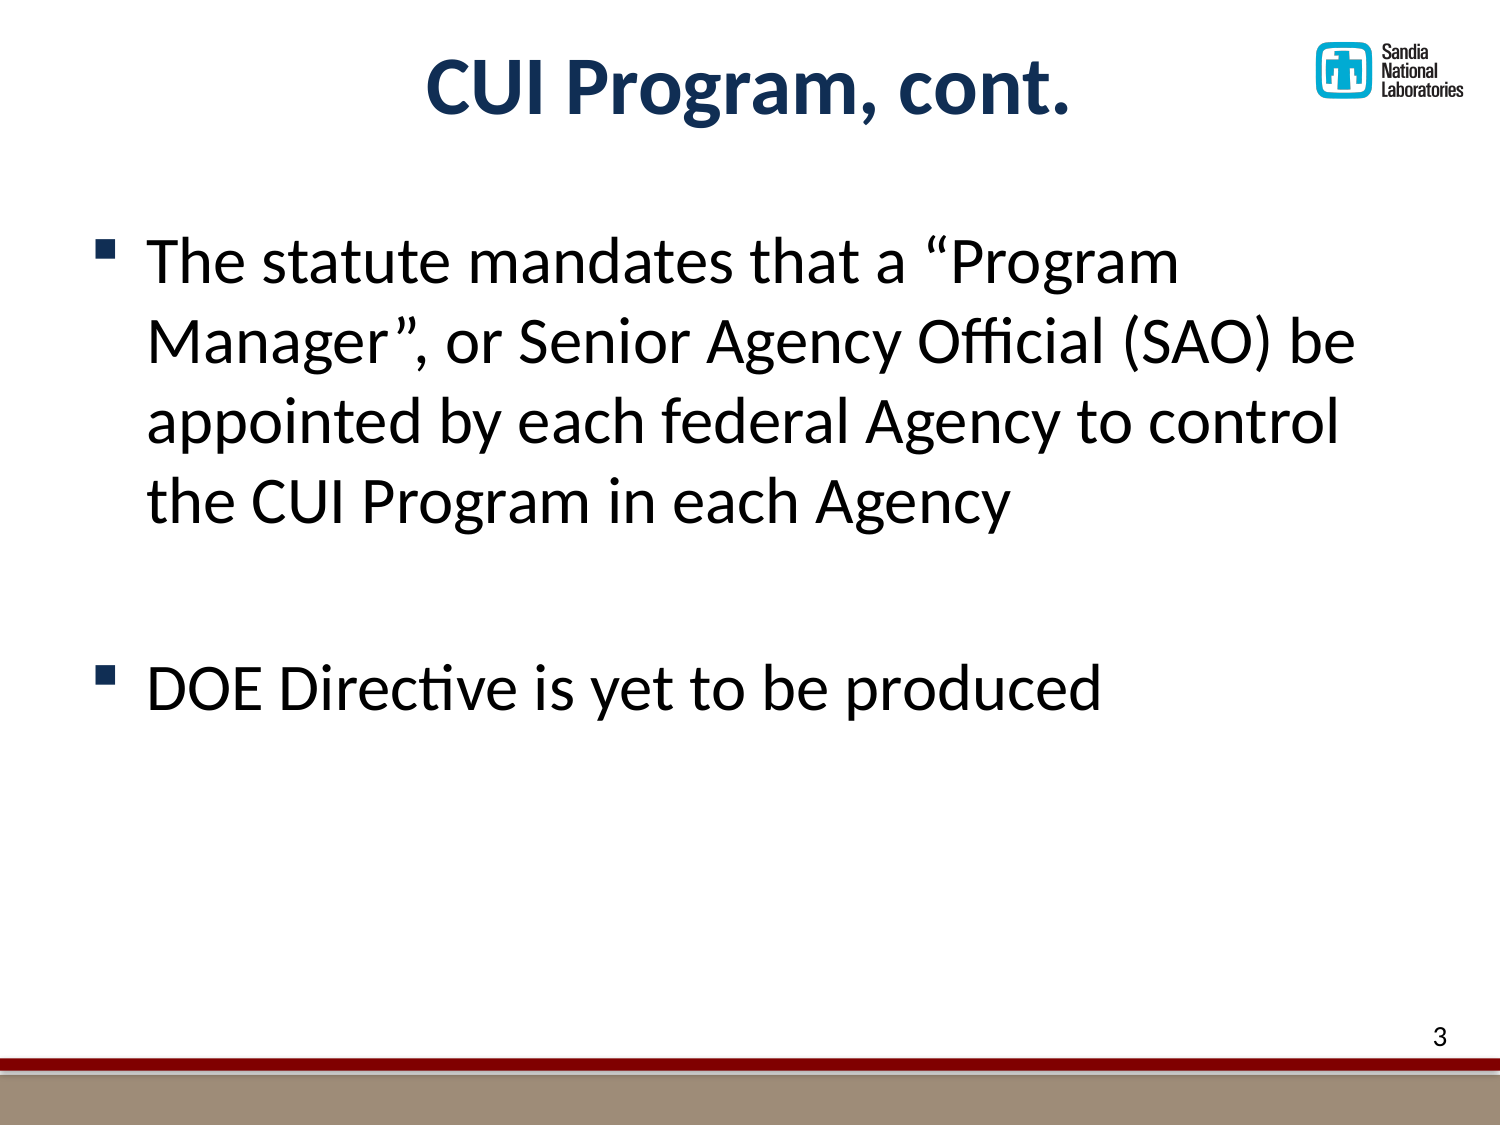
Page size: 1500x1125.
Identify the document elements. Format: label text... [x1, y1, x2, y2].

title CUI Program, cont. [74, 0, 1426, 163]
picture [1426, 37, 1467, 105]
slide_number 3 [1362, 1009, 1463, 1072]
list The statute mandates that a “Program Manager”, or Senior Agency Official (SAO) be appointed by each federal Agency to control the CUI Program in each Agency DOE Directive is yet to be produced [74, 209, 1426, 1006]
